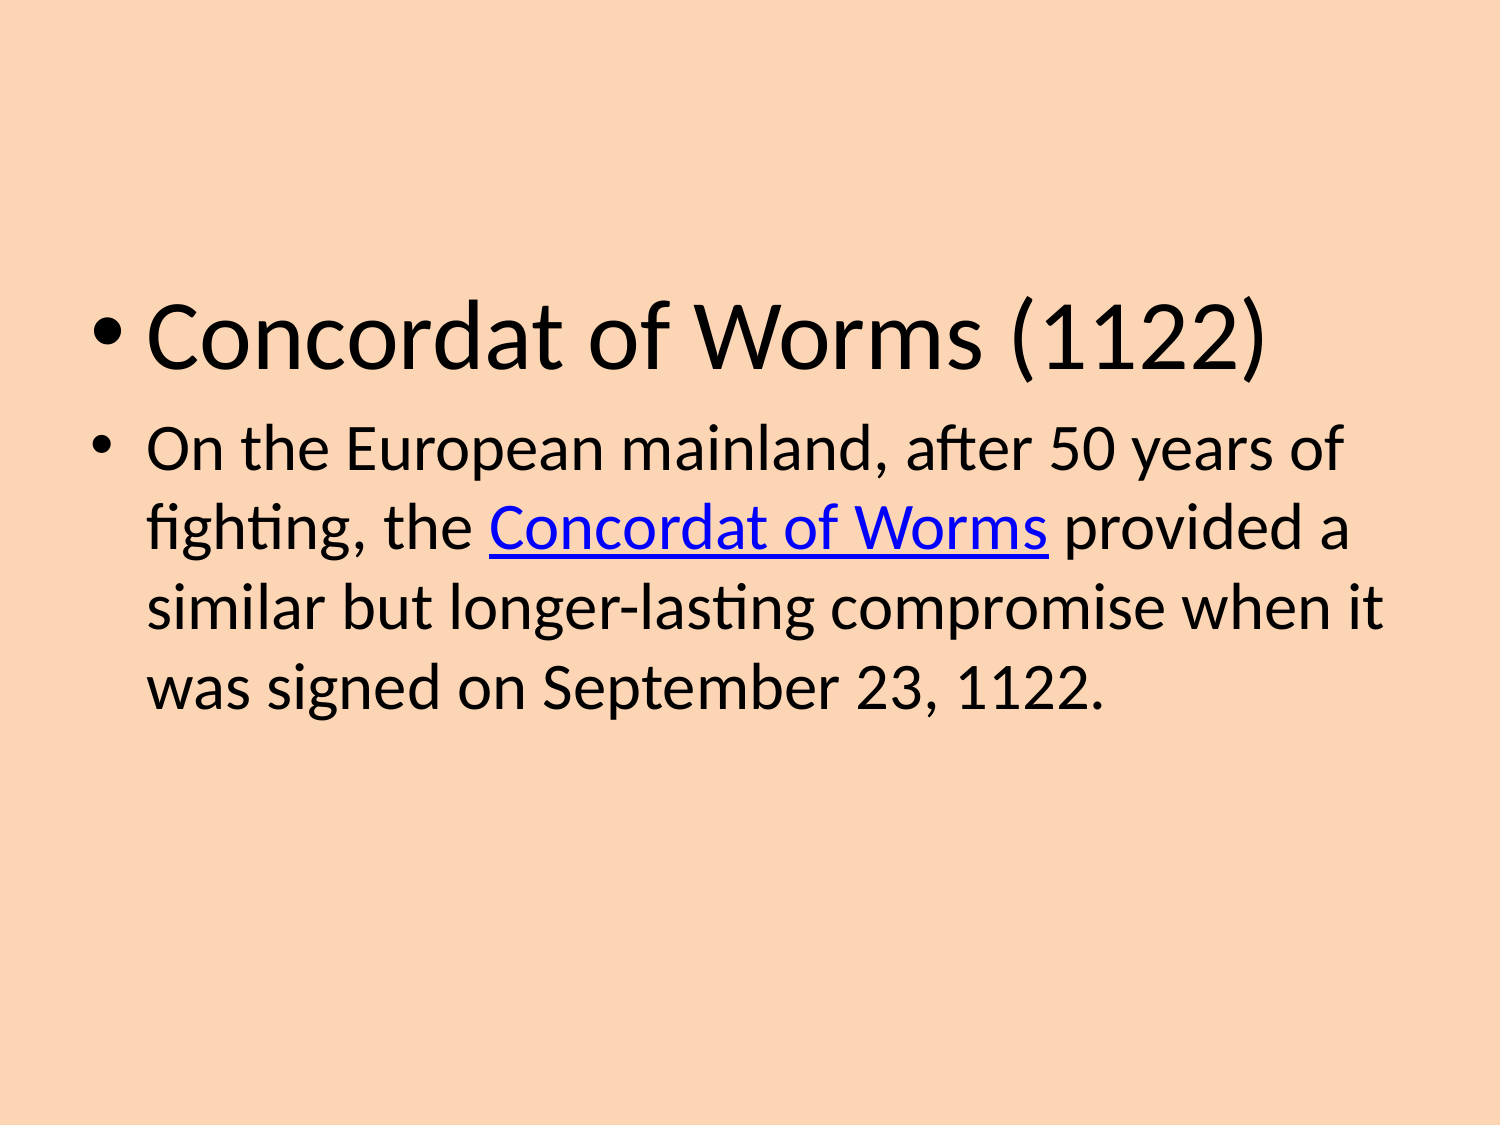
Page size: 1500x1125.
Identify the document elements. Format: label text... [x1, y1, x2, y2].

list Concordat of Worms (1122) On the European mainland, after 50 years of fighting, the Concordat of Worms provided a similar but longer-lasting compromise when it was signed on September 23, 1122. [75, 262, 1425, 1005]
